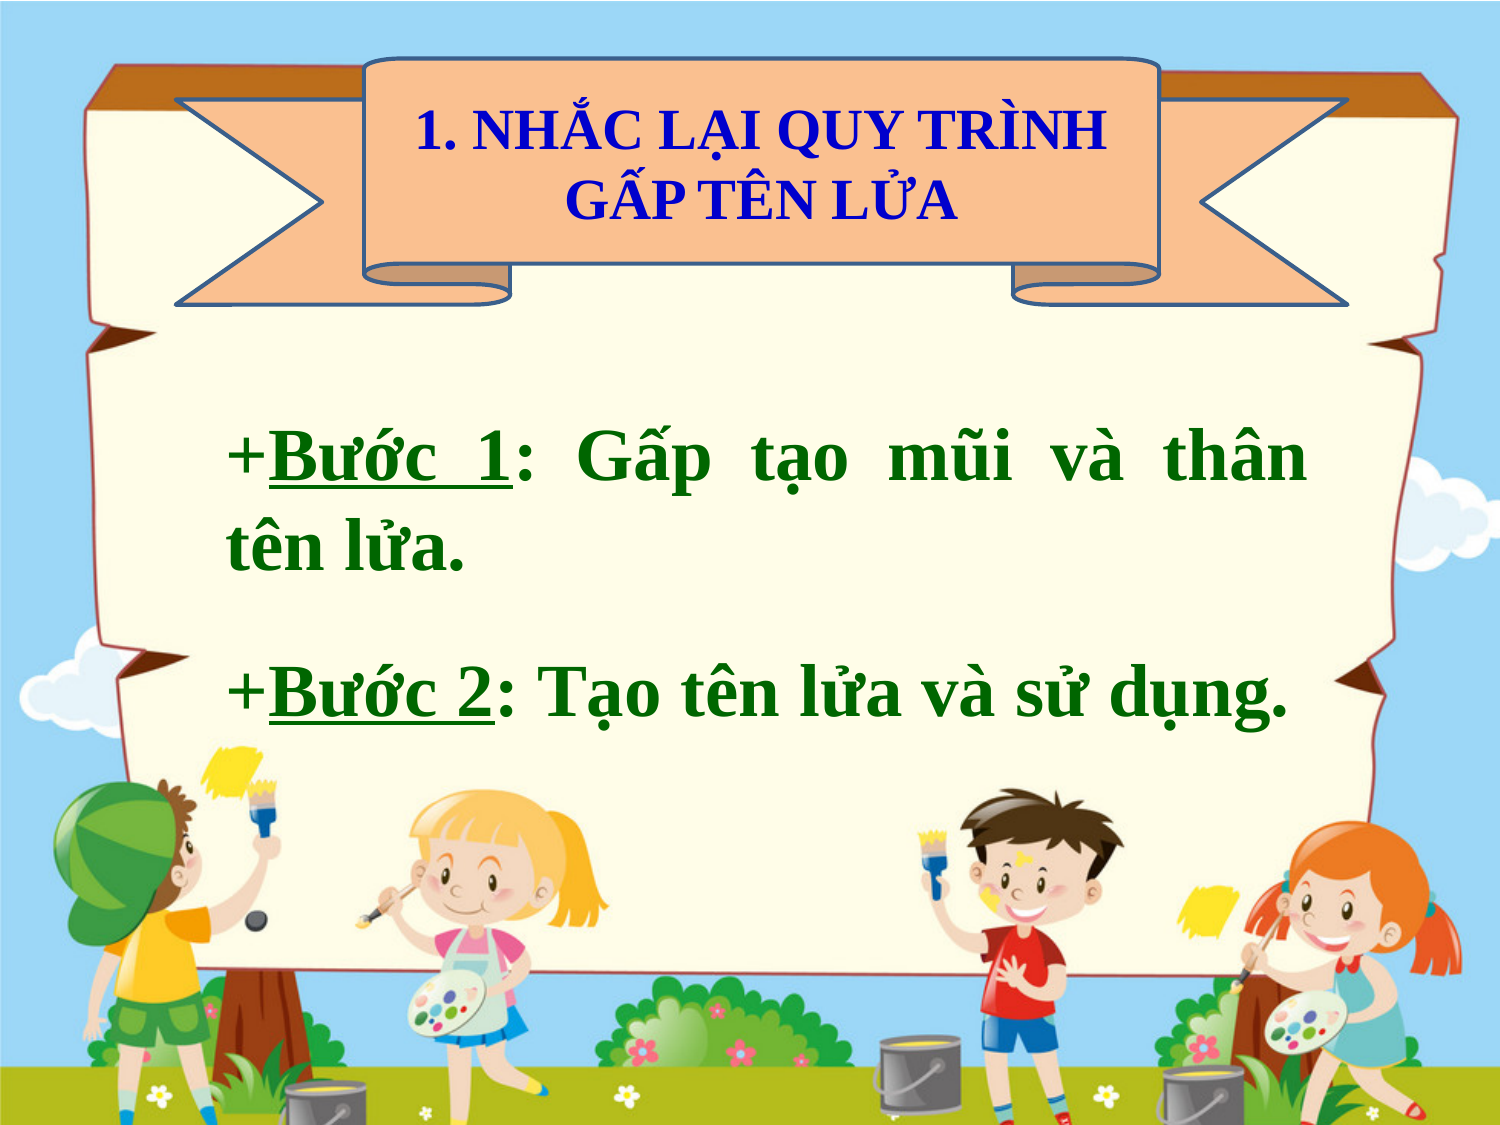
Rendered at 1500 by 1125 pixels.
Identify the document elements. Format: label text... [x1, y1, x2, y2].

text_box +Bước 2: Tạo tên lửa và sử dụng. [210, 633, 1325, 739]
text_box 1. NHẮC LẠI QUY TRÌNH GẤP TÊN LỬA [173, 56, 1350, 307]
picture [0, 1, 1500, 1125]
text_box +Bước 1: Gấp tạo mũi và thân tên lửa. [210, 398, 1325, 593]
